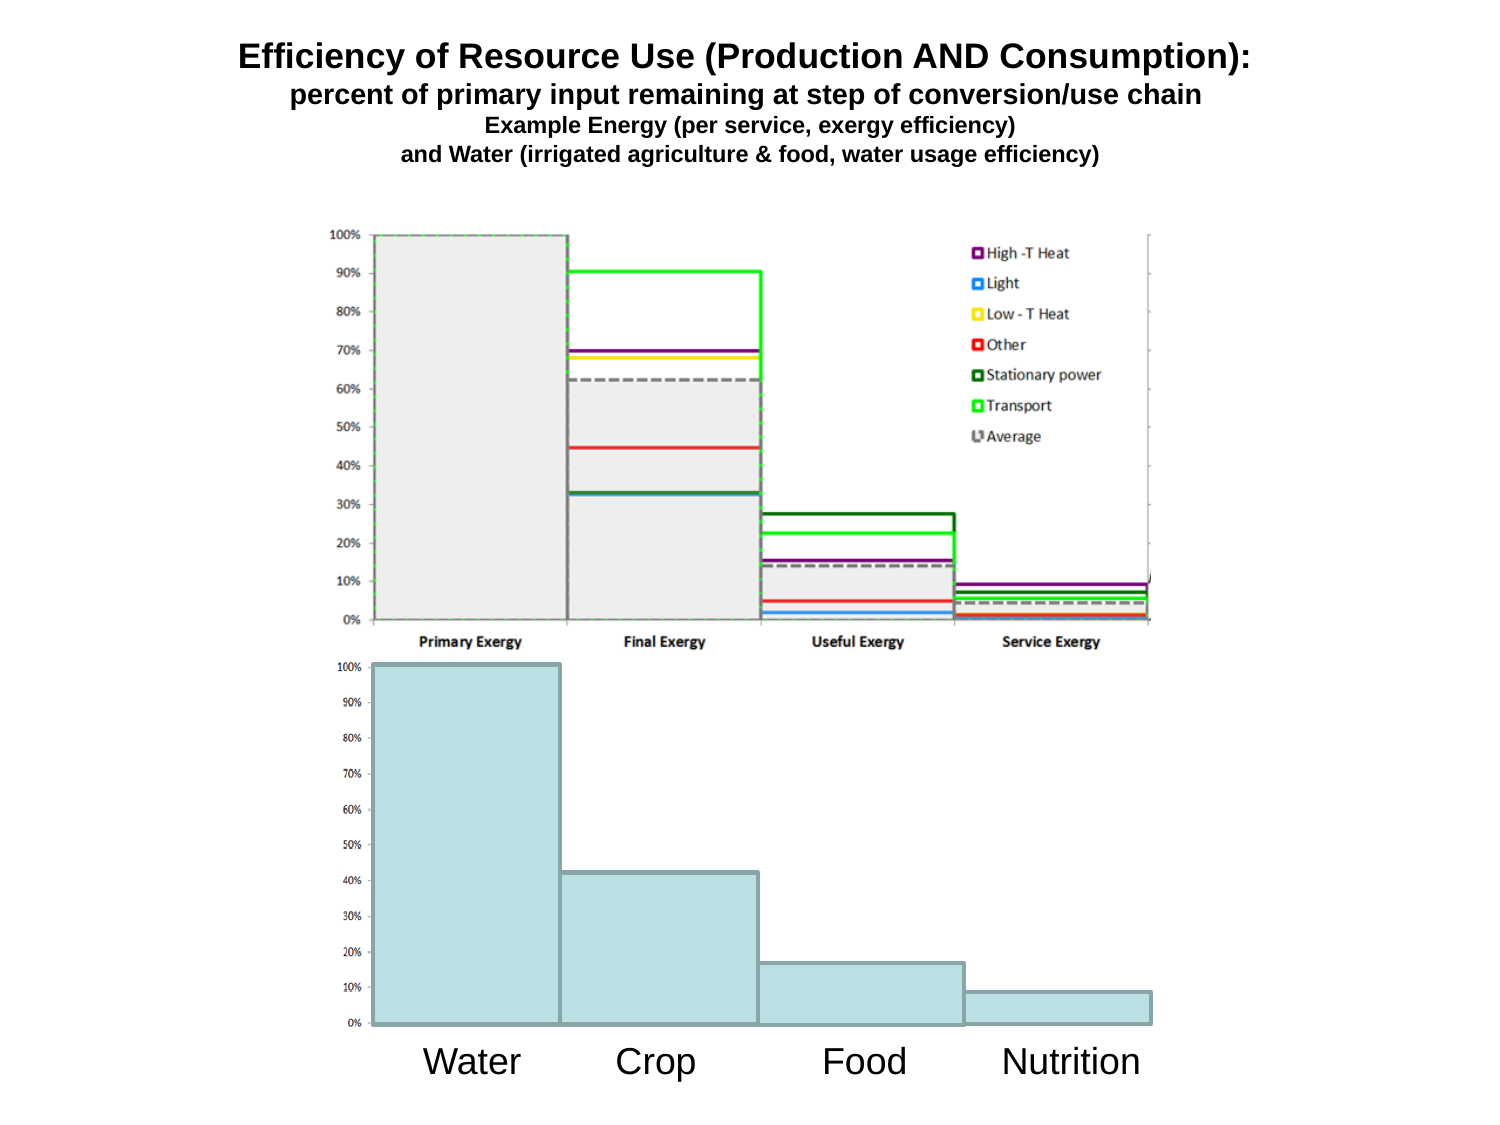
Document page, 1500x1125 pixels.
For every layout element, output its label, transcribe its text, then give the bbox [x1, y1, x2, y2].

title Efficiency of Resource Use (Production AND Consumption): percent of primary input remaining at step of conversion/use chain Example Energy (per service, exergy efficiency) and Water (irrigated agriculture & food, water usage efficiency) [0, 24, 1500, 175]
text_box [329, 639, 1152, 1065]
text_box Water Crop Food Nutrition [376, 1029, 1378, 1090]
picture [318, 204, 1152, 665]
